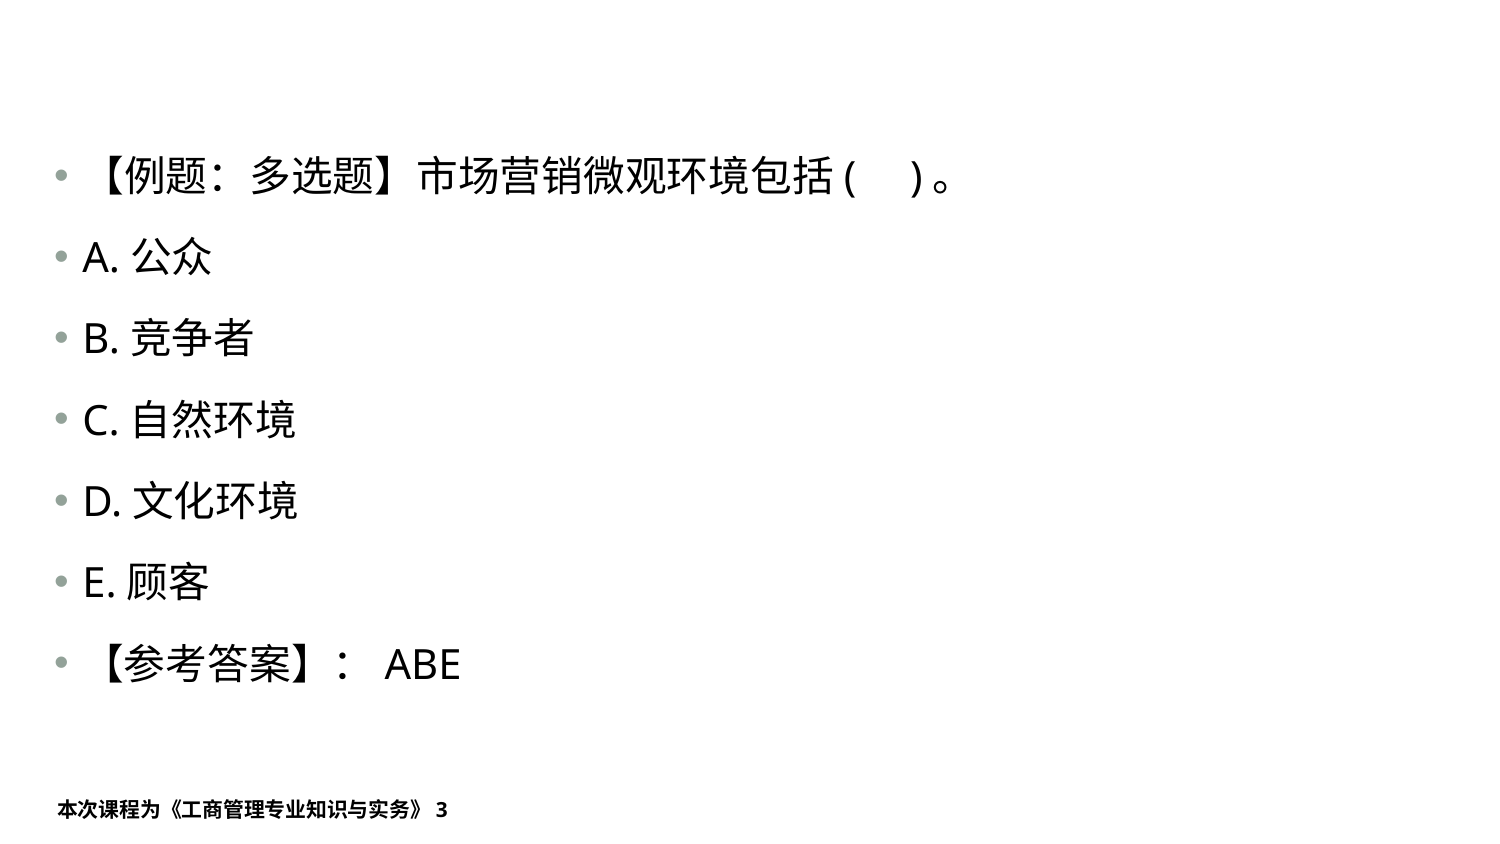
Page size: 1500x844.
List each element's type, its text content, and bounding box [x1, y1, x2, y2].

list 【例题：多选题】市场营销微观环境包括( )。 A.公众 B.竞争者 C.自然环境 D.文化环境 E.顾客 【参考答案】：ABE [25, 117, 1470, 779]
